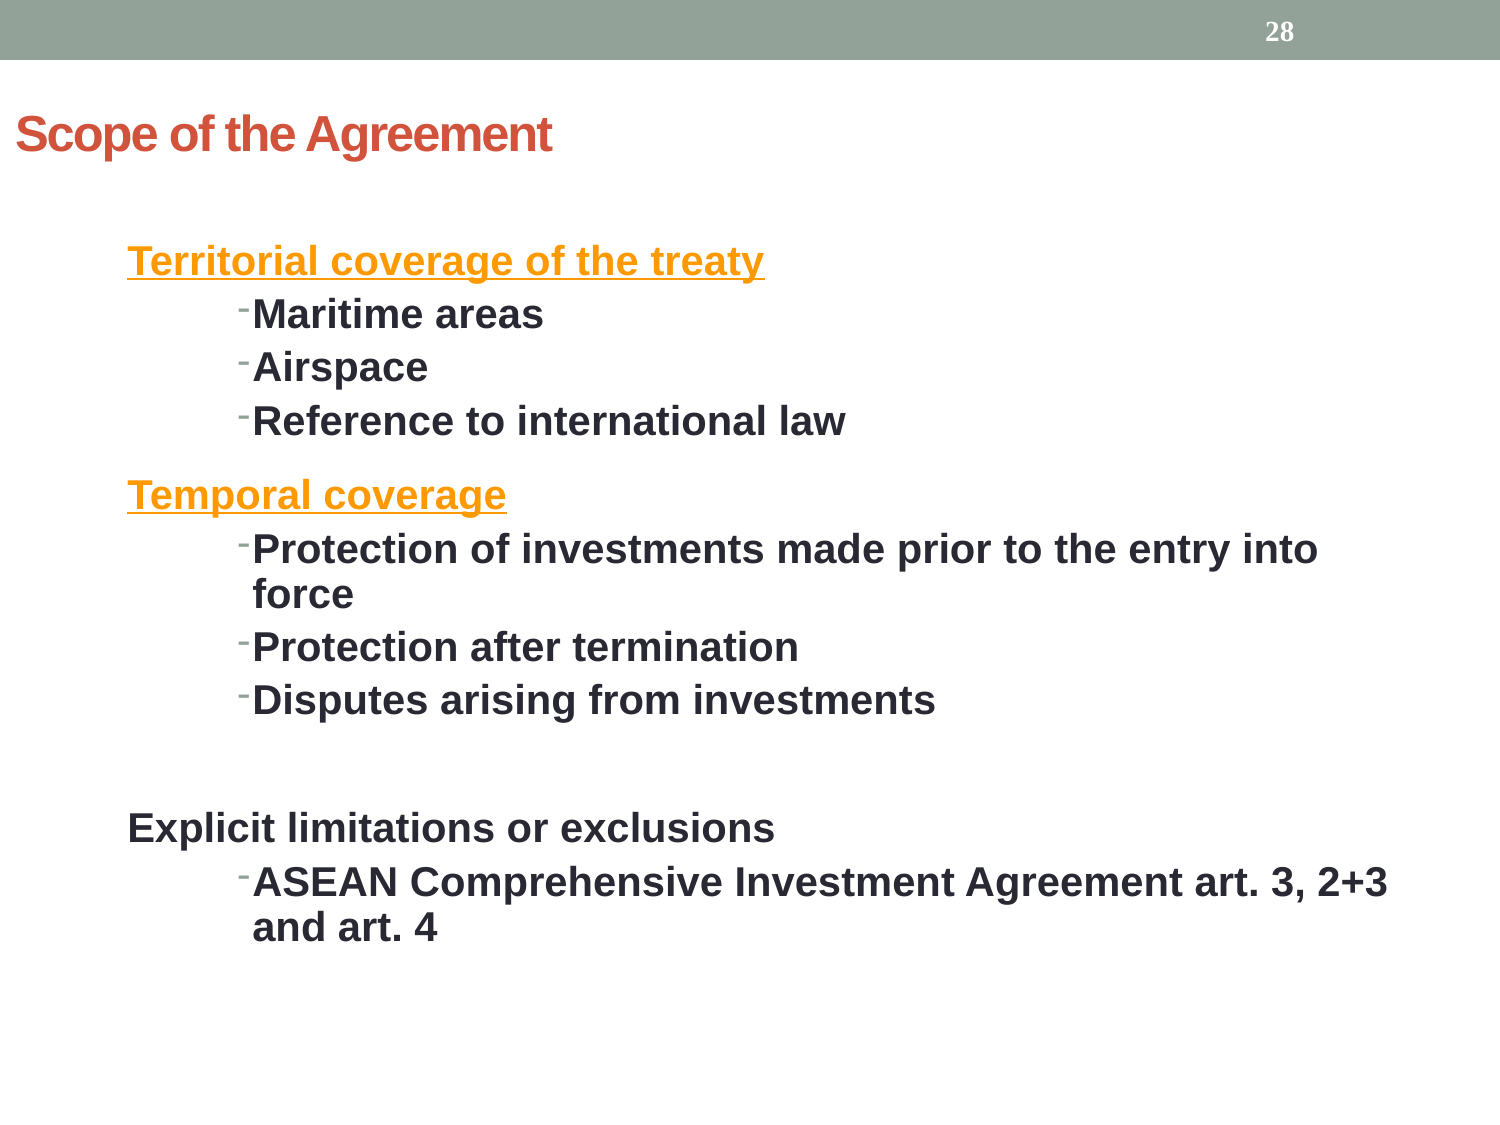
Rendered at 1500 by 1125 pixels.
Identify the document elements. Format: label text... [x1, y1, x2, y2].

slide_number 28 [1250, 3, 1425, 57]
list Territorial coverage of the treaty Maritime areas Airspace Reference to international law Temporal coverage Protection of investments made prior to the entry into force Protection after termination Disputes arising from investments Explicit limitations or exclusions ASEAN Comprehensive Investment Agreement art. 3, 2+3 and art. 4 [112, 231, 1413, 957]
title Scope of the Agreement [0, 93, 1500, 169]
